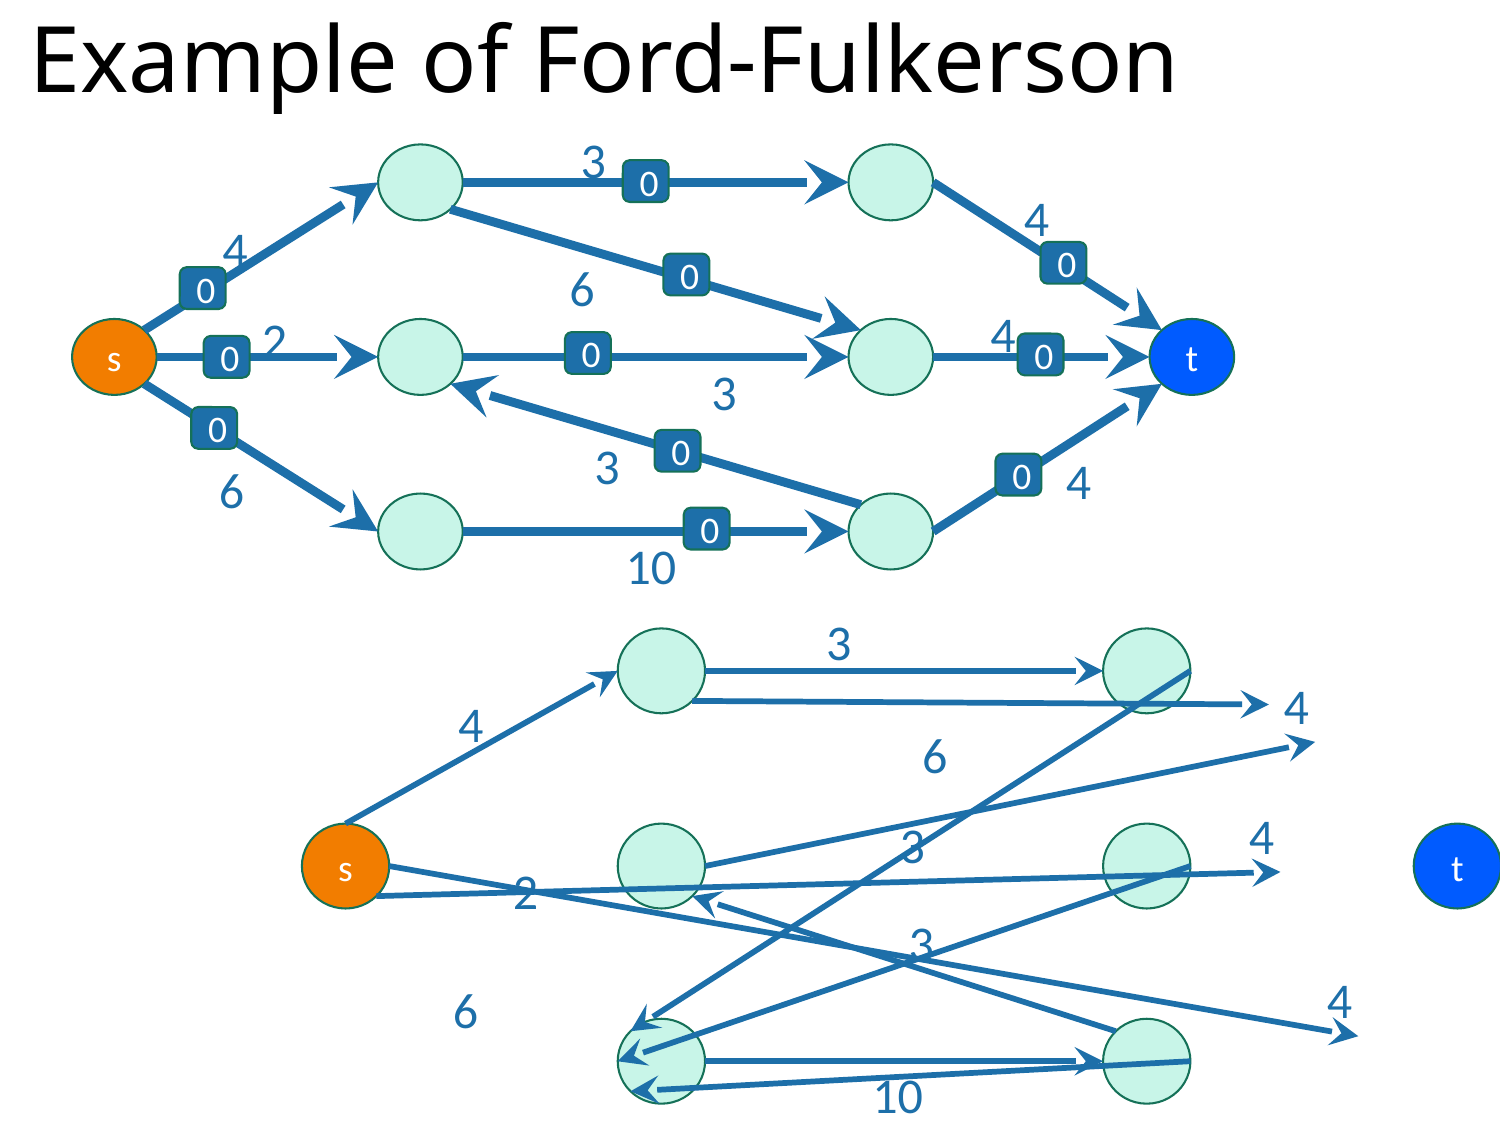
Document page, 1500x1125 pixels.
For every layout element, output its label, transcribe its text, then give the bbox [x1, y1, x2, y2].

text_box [71, 121, 1235, 589]
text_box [301, 602, 1500, 1125]
title Example of Ford-Fulkerson [14, 0, 1309, 172]
